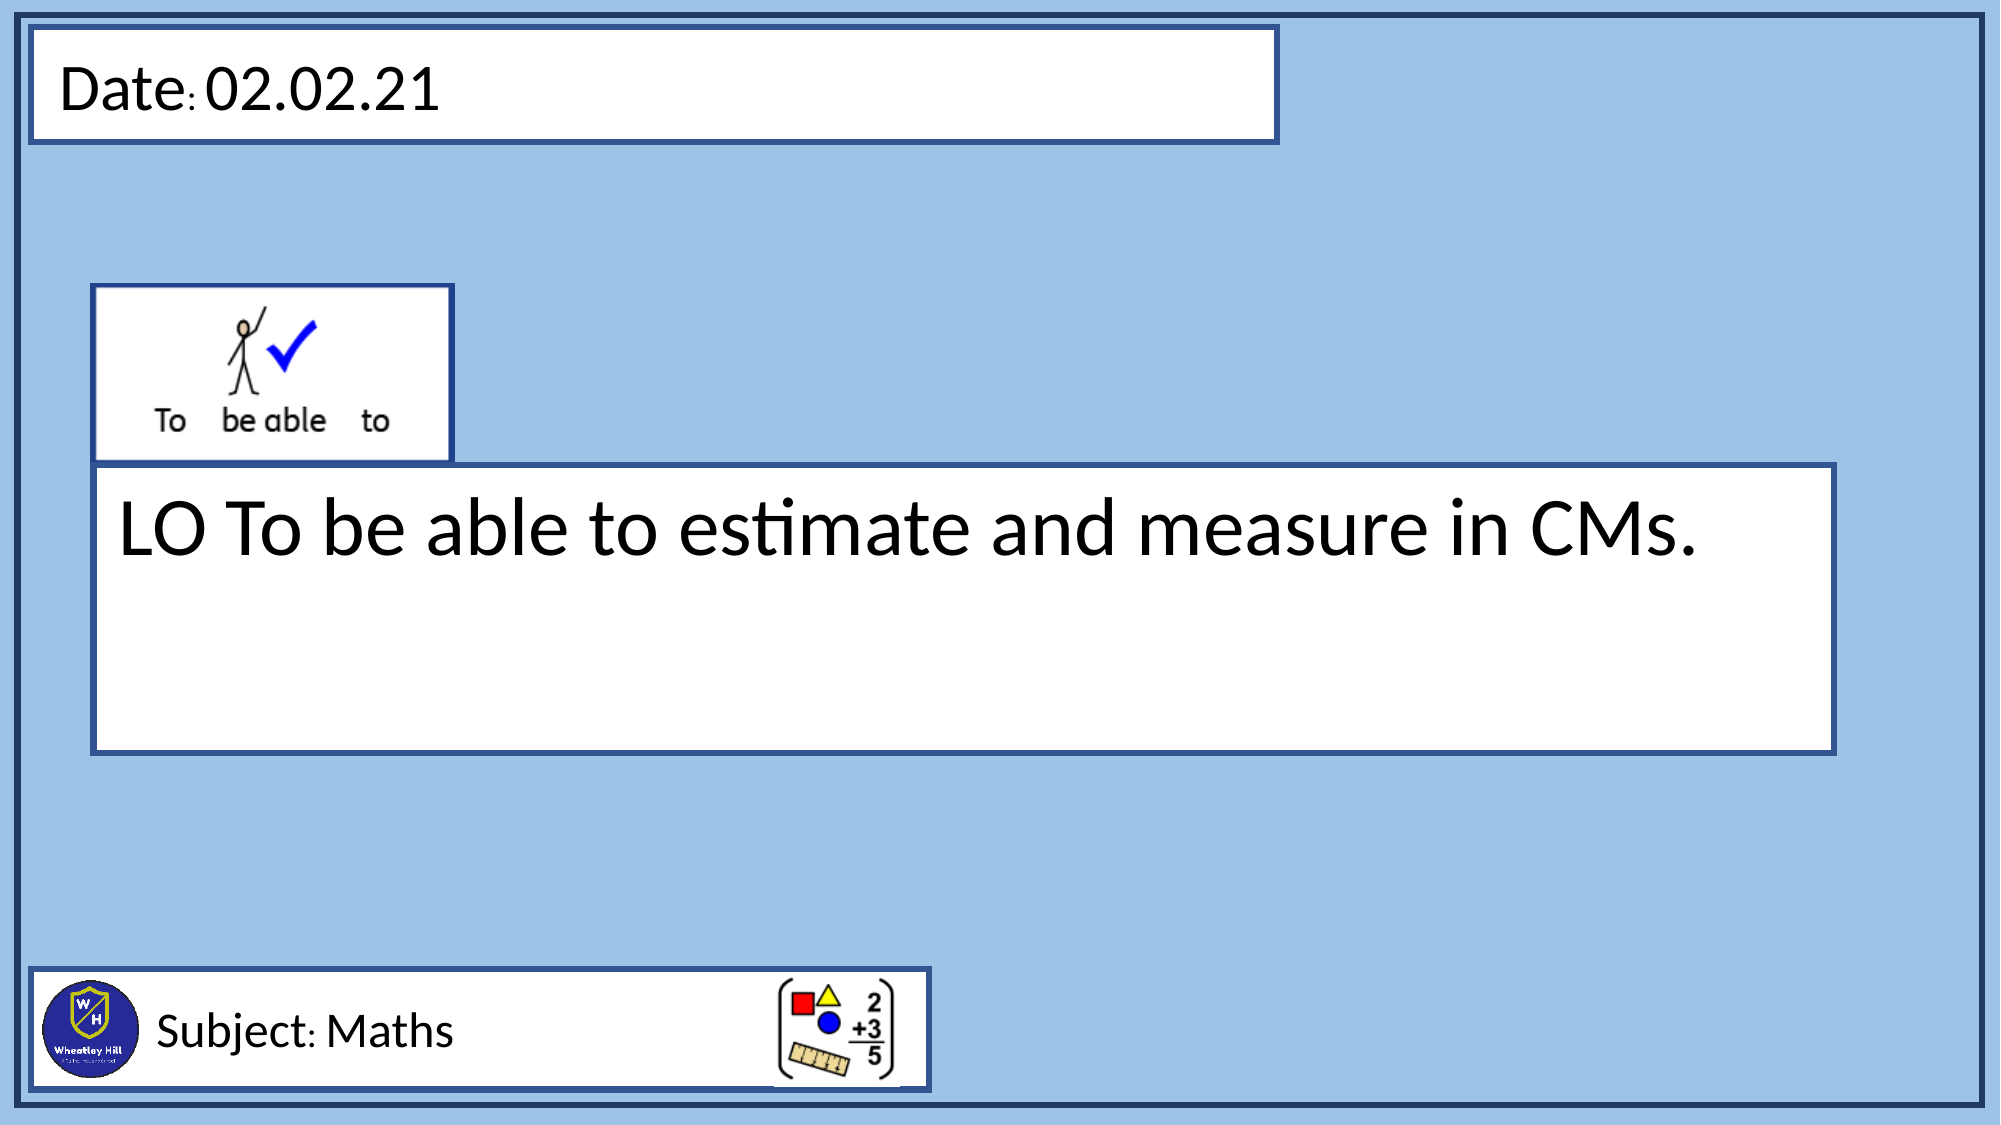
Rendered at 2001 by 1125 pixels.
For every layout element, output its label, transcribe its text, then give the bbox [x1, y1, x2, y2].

picture [42, 980, 142, 1079]
text_box [92, 464, 1835, 754]
text_box [30, 968, 930, 1091]
picture [774, 974, 900, 1087]
picture [90, 283, 455, 465]
text_box [16, 14, 1983, 1106]
text_box Date: 02.02.21 [44, 36, 1264, 132]
text_box LO To be able to estimate and measure in CMs. [104, 464, 1816, 580]
text_box Subject: Maths [142, 989, 774, 1065]
text_box [30, 26, 1278, 143]
